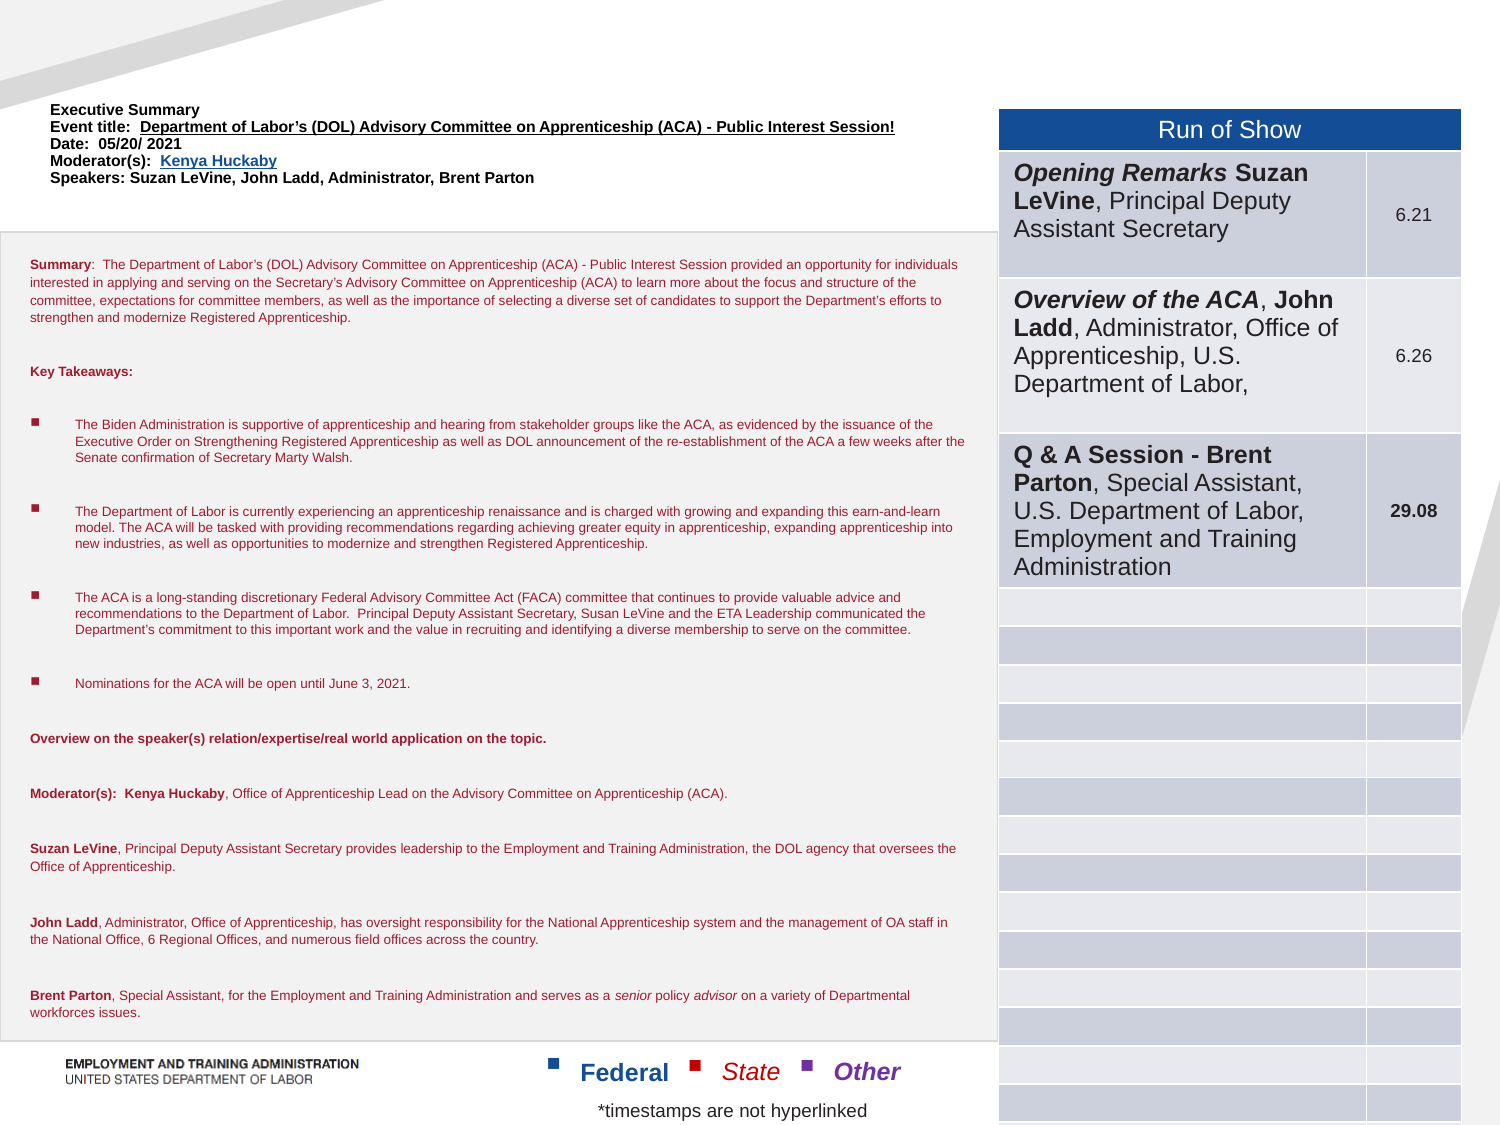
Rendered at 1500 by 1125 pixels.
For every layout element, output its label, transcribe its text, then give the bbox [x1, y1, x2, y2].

table_cell [1367, 932, 1461, 968]
list Summary: The Department of Labor’s (DOL) Advisory Committee on Apprenticeship (ACA) - Public Interest Session provided an opportunity for individuals interested in applying and serving on the Secretary’s Advisory Committee on Apprenticeship (ACA) to learn more about the focus and structure of the committee, expectations for committee members, as well as the importance of selecting a diverse set of candidates to support the Department’s efforts to strengthen and modernize Registered Apprenticeship. Key Takeaways: The Biden Administration is supportive of apprenticeship and hearing from stakeholder groups like the ACA, as evidenced by the issuance of the Executive Order on Strengthening Registered Apprenticeship as well as DOL announcement of the re-establishment of the ACA a few weeks after the Senate confirmation of Secretary Marty Walsh. The Department of Labor is currently experiencing an apprenticeship renaissance and is charged with growing and expanding this earn-and-learn model. The ACA will be tasked with providing recommendations regarding achieving greater equity in apprenticeship, expanding apprenticeship into new industries, as well as opportunities to modernize and strengthen Registered Apprenticeship. The ACA is a long-standing discretionary Federal Advisory Committee Act (FACA) committee that continues to provide valuable advice and recommendations to the Department of Labor. Principal Deputy Assistant Secretary, Susan LeVine and the ETA Leadership communicated the Department’s commitment to this important work and the value in recruiting and identifying a diverse membership to serve on the committee. Nominations for the ACA will be open until June 3, 2021. Overview on the speaker(s) relation/expertise/real world application on the topic. Moderator(s): Kenya Huckaby, Office of Apprenticeship Lead on the Advisory Committee on Apprenticeship (ACA). Suzan LeVine, Principal Deputy Assistant Secretary provides leadership to the Employment and Training Administration, the DOL agency that oversees the Office of Apprenticeship. John Ladd, Administrator, Office of Apprenticeship, has oversight responsibility for the National Apprenticeship system and the management of OA staff in the National Office, 6 Regional Offices, and numerous field offices across the country. Brent Parton, Special Assistant, for the Employment and Training Administration and serves as a senior policy advisor on a variety of Departmental workforces issues. [0, 224, 998, 1048]
table_cell [999, 589, 1366, 625]
table_cell [1367, 1008, 1461, 1045]
table_cell 6.21 [1367, 152, 1461, 277]
table_cell [999, 817, 1366, 853]
title Executive Summary Event title: Department of Labor’s (DOL) Advisory Committee on Apprenticeship (ACA) - Public Interest Session! Date: 05/20/ 2021 Moderator(s): Kenya Huckaby Speakers: Suzan LeVine, John Ladd, Administrator, Brent Parton [50, 90, 904, 224]
table_cell [999, 893, 1366, 930]
table_cell [1367, 589, 1461, 625]
table_cell [1367, 817, 1461, 853]
table_cell [1367, 704, 1461, 740]
table_cell [999, 1085, 1366, 1121]
table_cell [1367, 742, 1461, 777]
table_cell [999, 855, 1366, 891]
table_cell Q & A Session - Brent Parton, Special Assistant, U.S. Department of Labor, Employment and Training Administration [999, 434, 1366, 587]
table_cell [1367, 1047, 1461, 1083]
picture [59, 1053, 370, 1092]
table_header Run of Show [999, 109, 1461, 150]
table_cell [1367, 855, 1461, 891]
table_cell 29.08 [1367, 434, 1461, 587]
table_cell [999, 932, 1366, 968]
table_cell [999, 666, 1366, 702]
table_cell [1367, 627, 1461, 664]
table_cell [1367, 778, 1461, 815]
table_cell [999, 778, 1366, 815]
table_cell [999, 627, 1366, 664]
table_cell [1367, 666, 1461, 702]
table_cell [999, 704, 1366, 740]
table_cell [1367, 893, 1461, 930]
table_cell [999, 1047, 1366, 1083]
table_cell Opening Remarks Suzan LeVine, Principal Deputy Assistant Secretary [999, 152, 1366, 277]
table_cell 6.26 [1367, 279, 1461, 432]
table_cell [999, 742, 1366, 777]
table_cell Overview of the ACA, John Ladd, Administrator, Office of Apprenticeship, U.S. Department of Labor, [999, 279, 1366, 432]
table_cell [999, 1008, 1366, 1045]
table_cell [1367, 1085, 1461, 1121]
table_cell [999, 970, 1366, 1006]
table_cell [1367, 970, 1461, 1006]
